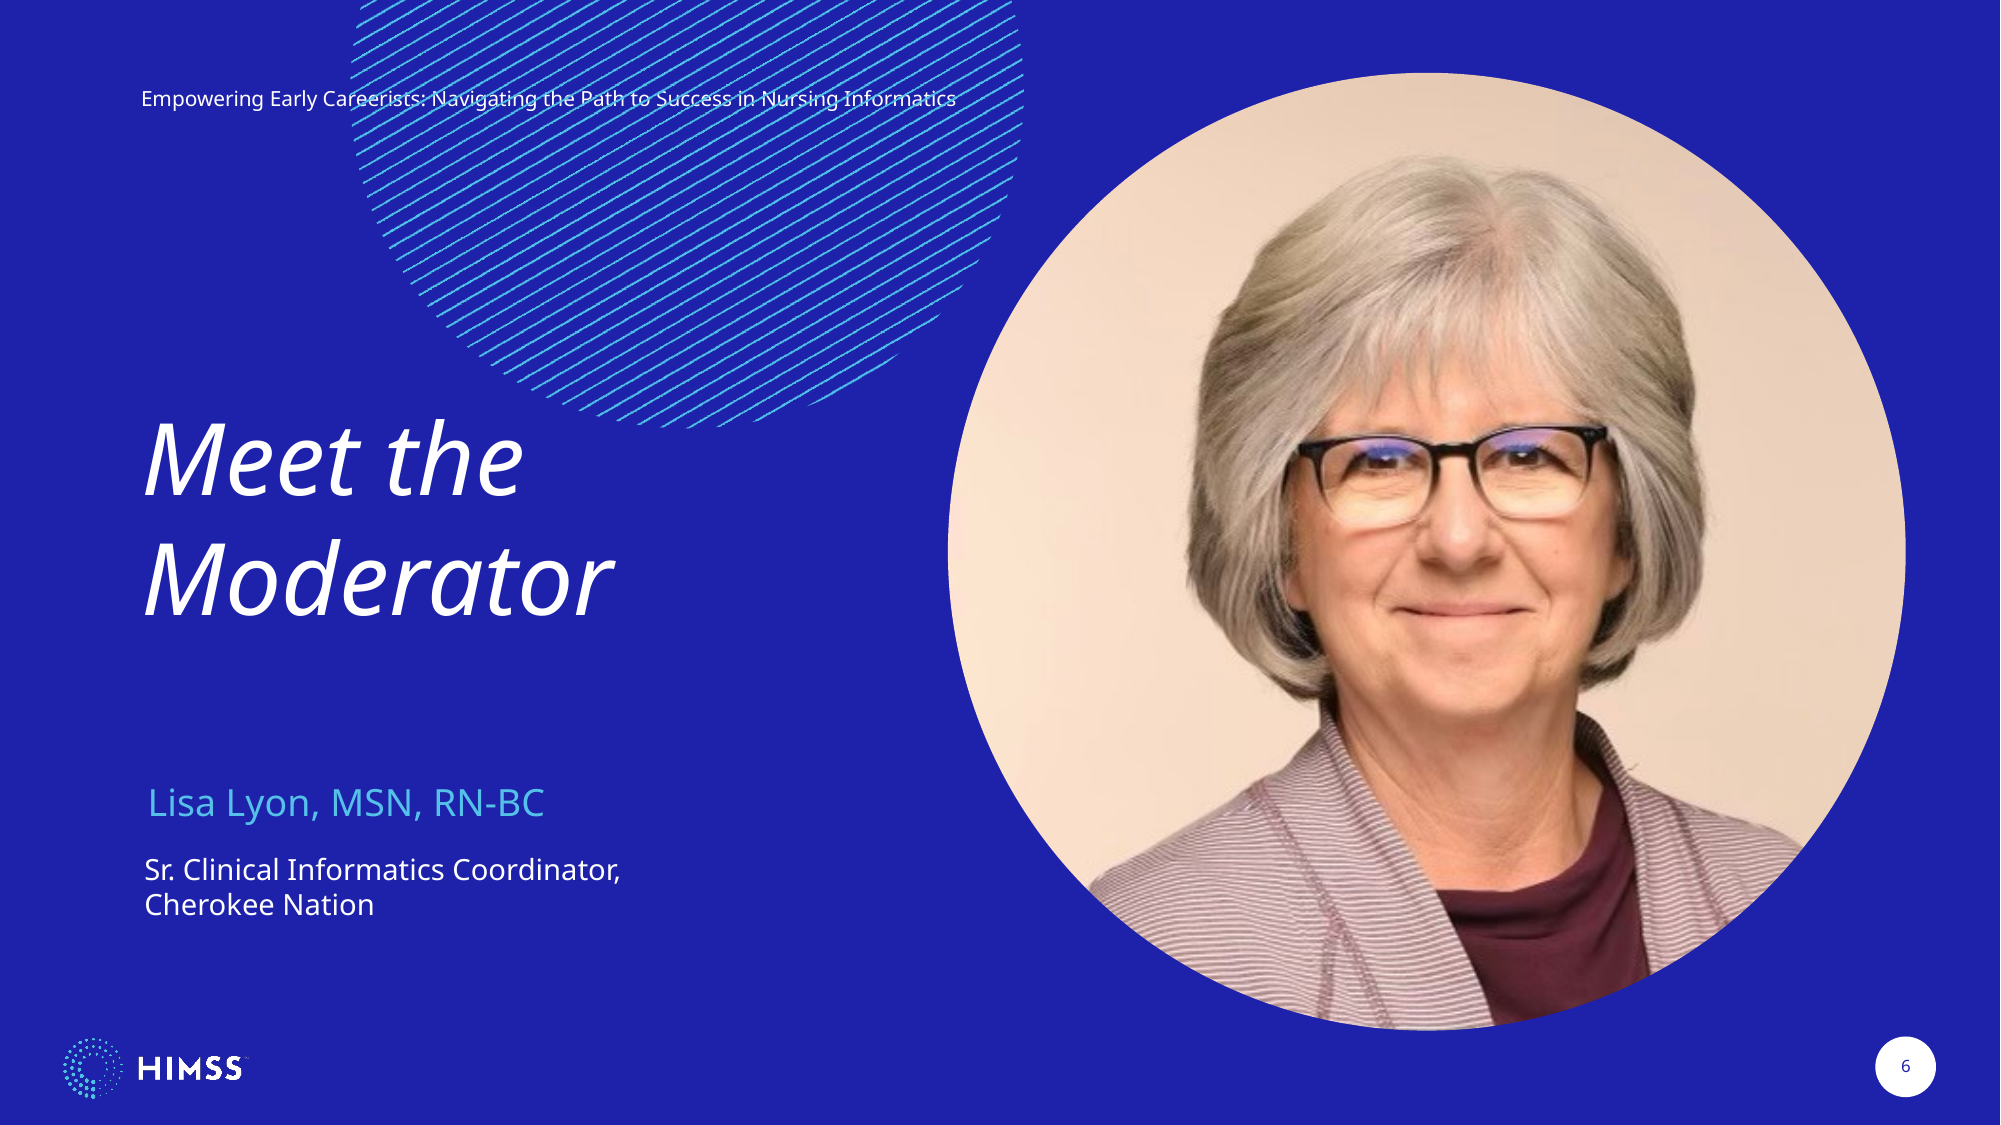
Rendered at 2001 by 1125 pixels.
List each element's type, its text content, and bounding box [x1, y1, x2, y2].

title Meet the Moderator [141, 395, 829, 688]
picture [350, 0, 1906, 1031]
footer Empowering Early Careerists: Navigating the Path to Success in Nursing Informatics [140, 70, 350, 131]
text_box Lisa Lyon, MSN, RN-BC [132, 771, 947, 832]
text_box Sr. Clinical Informatics Coordinator, Cherokee Nation [129, 843, 668, 929]
slide_number 6 [1863, 1048, 1948, 1086]
picture [41, 1014, 270, 1122]
